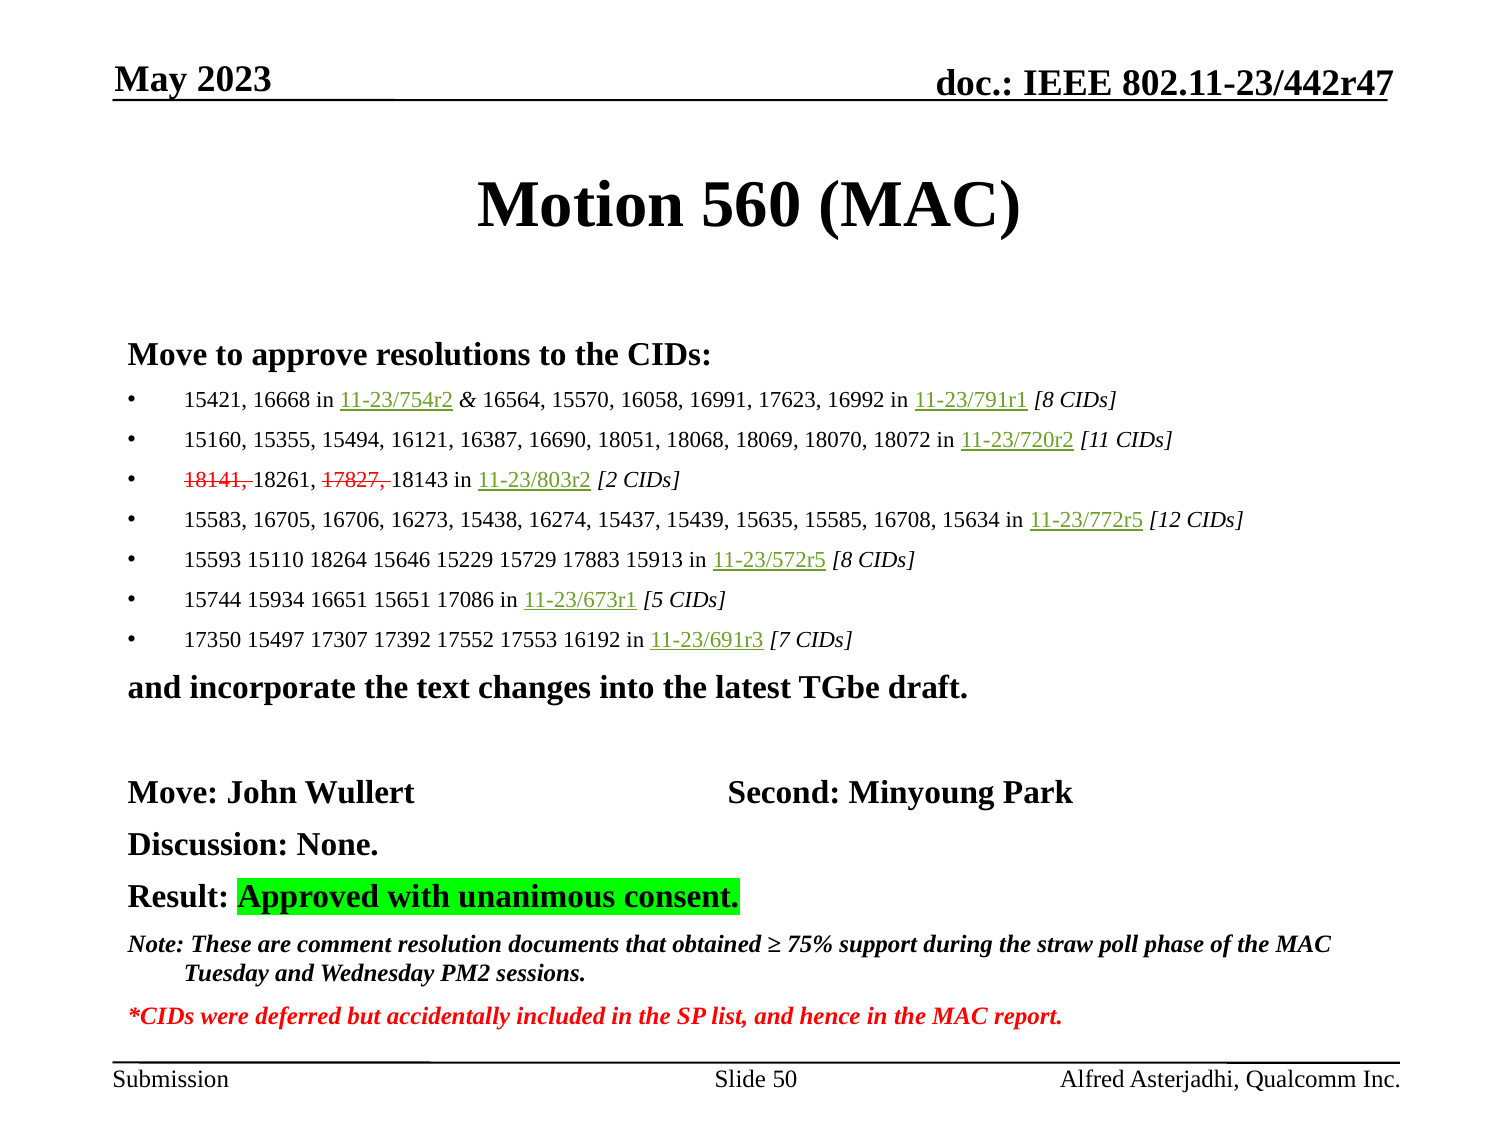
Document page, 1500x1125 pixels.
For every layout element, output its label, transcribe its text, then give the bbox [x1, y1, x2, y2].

title Motion 560 (MAC) [112, 112, 1388, 288]
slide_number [114, 54, 423, 100]
footer Alfred Asterjadhi, Qualcomm Inc. [878, 1061, 1402, 1093]
list Move to approve resolutions to the CIDs: 15421, 16668 in 11-23/754r2 & 16564, 15570, 16058, 16991, 17623, 16992 in 11-23/791r1 [8 CIDs] 15160, 15355, 15494, 16121, 16387, 16690, 18051, 18068, 18069, 18070, 18072 in 11-23/720r2 [11 CIDs] 18141, 18261, 17827, 18143 in 11-23/803r2 [2 CIDs] 15583, 16705, 16706, 16273, 15438, 16274, 15437, 15439, 15635, 15585, 16708, 15634 in 11-23/772r5 [12 CIDs] 15593 15110 18264 15646 15229 15729 17883 15913 in 11-23/572r5 [8 CIDs] 15744 15934 16651 15651 17086 in 11-23/673r1 [5 CIDs] 17350 15497 17307 17392 17552 17553 16192 in 11-23/691r3 [7 CIDs] and incorporate the text changes into the latest TGbe draft. Move: John Wullert Second: Minyoung Park Discussion: None. Result: Approved with unanimous consent. Note: These are comment resolution documents that obtained ≥ 75% support during the straw poll phase of the MAC Tuesday and Wednesday PM2 sessions. *CIDs were deferred but accidentally included in the SP list, and hence in the MAC report. [112, 324, 1388, 1063]
slide_number Slide 50 [712, 1061, 800, 1123]
